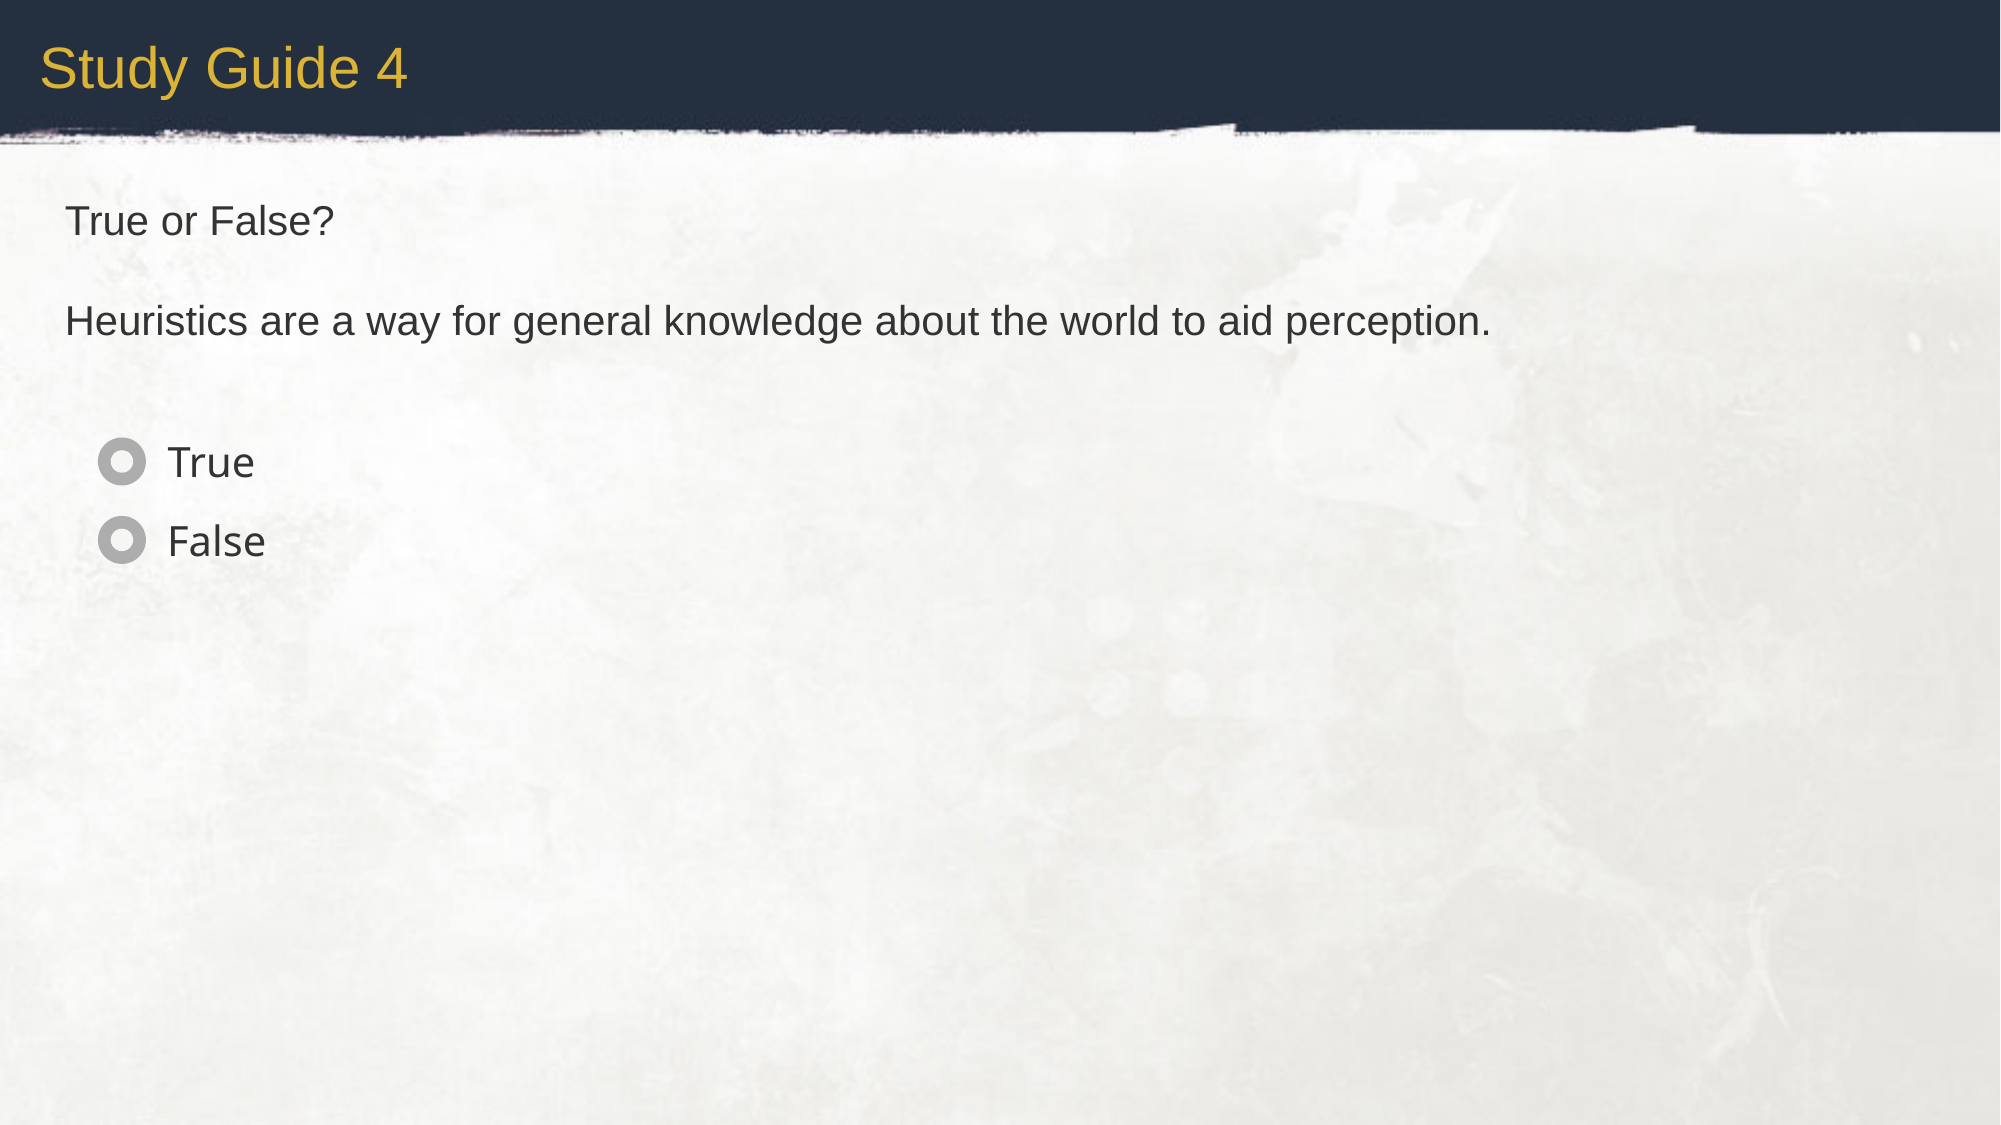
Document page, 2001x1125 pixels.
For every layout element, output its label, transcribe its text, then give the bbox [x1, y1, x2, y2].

list True or False? Heuristics are a way for general knowledge about the world to aid perception. [50, 186, 1950, 361]
picture [0, 0, 2001, 1125]
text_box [97, 428, 276, 573]
list Study Guide 4 [24, 2, 1975, 130]
